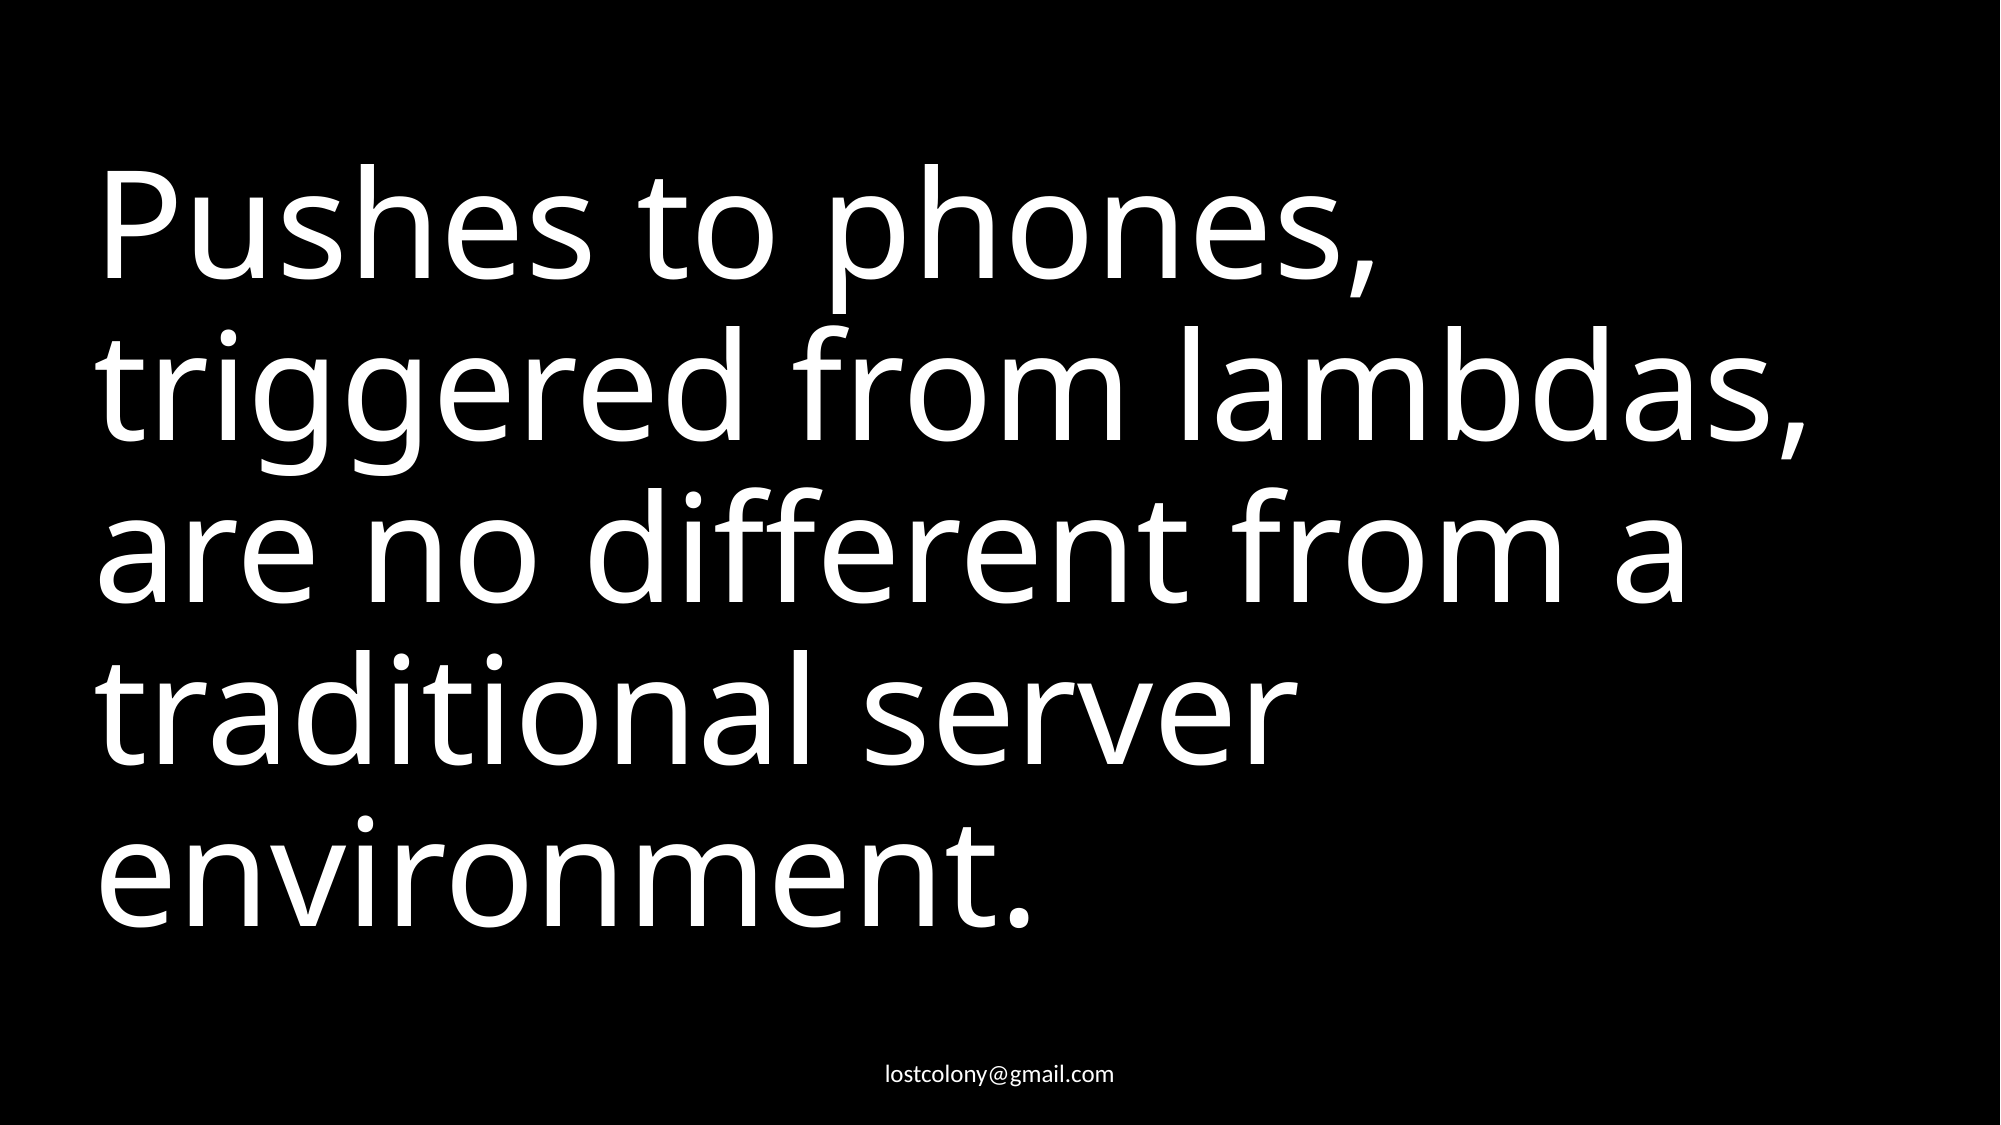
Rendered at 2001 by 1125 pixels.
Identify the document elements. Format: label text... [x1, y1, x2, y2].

footer lostcolony@gmail.com [662, 1042, 1338, 1103]
title Pushes to phones, triggered from lambdas, are no different from a traditional server environment. [78, 238, 1845, 870]
